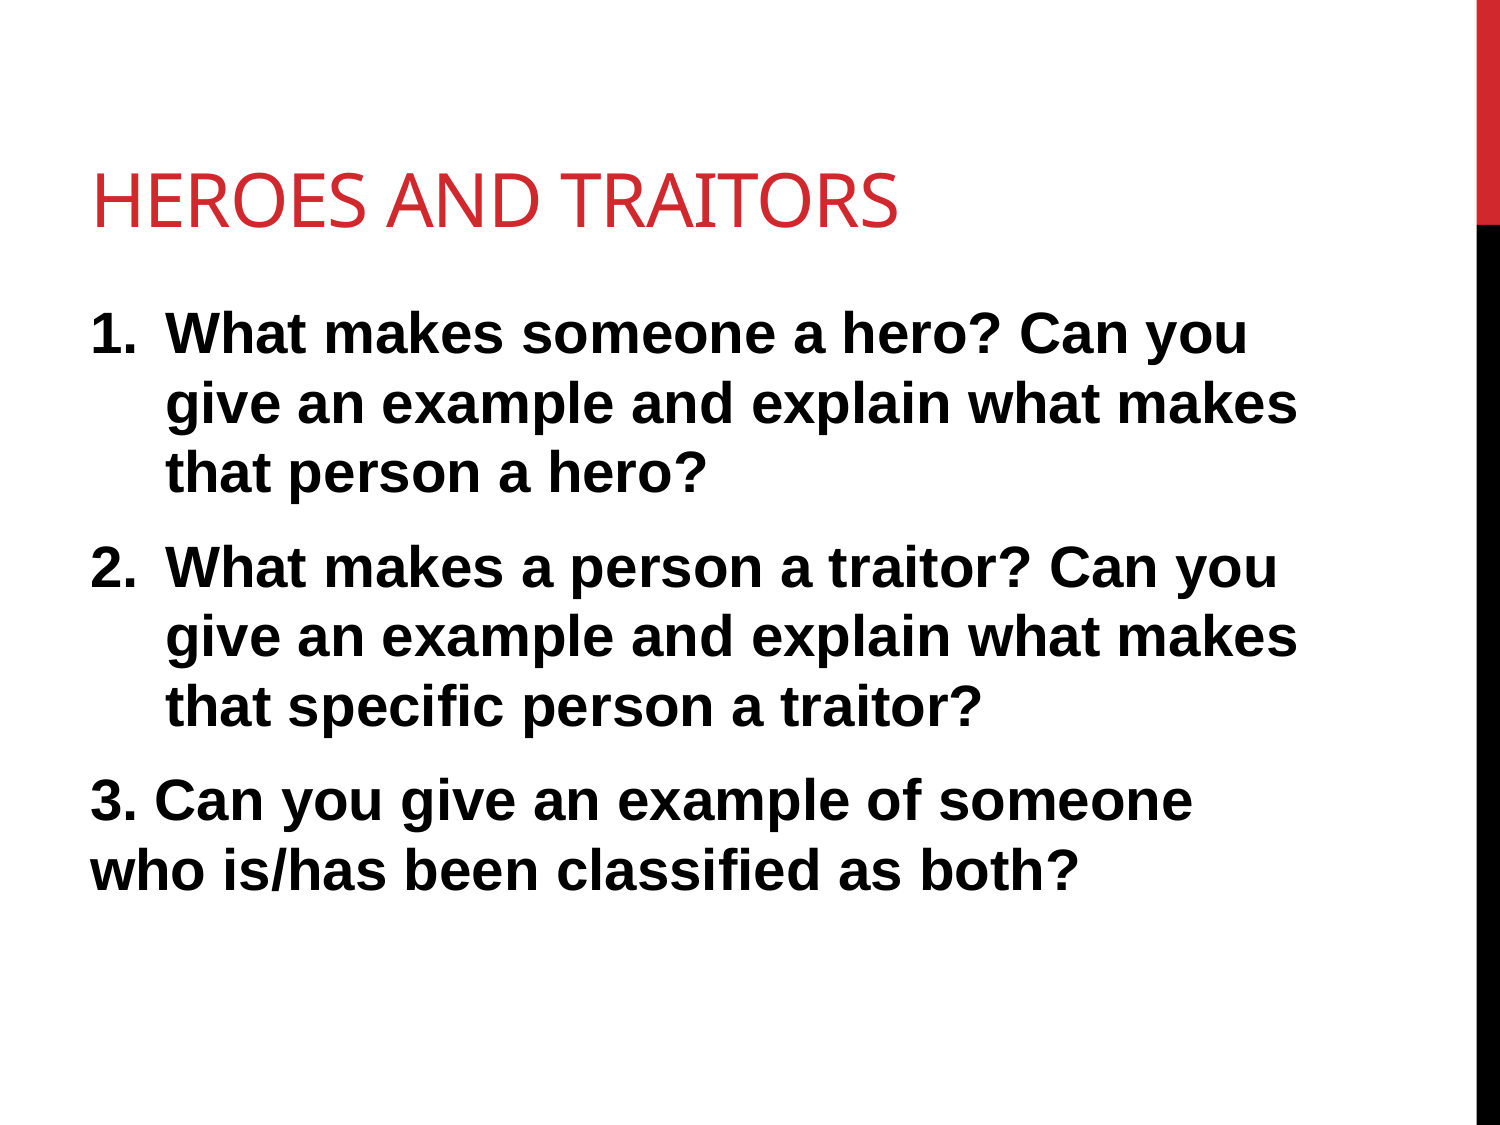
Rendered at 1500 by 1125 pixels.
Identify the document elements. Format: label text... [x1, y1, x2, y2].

list What makes someone a hero? Can you give an example and explain what makes that person a hero? What makes a person a traitor? Can you give an example and explain what makes that specific person a traitor? 3. Can you give an example of someone who is/has been classified as both? [75, 287, 1325, 1005]
title Heroes and Traitors [75, 25, 1025, 250]
